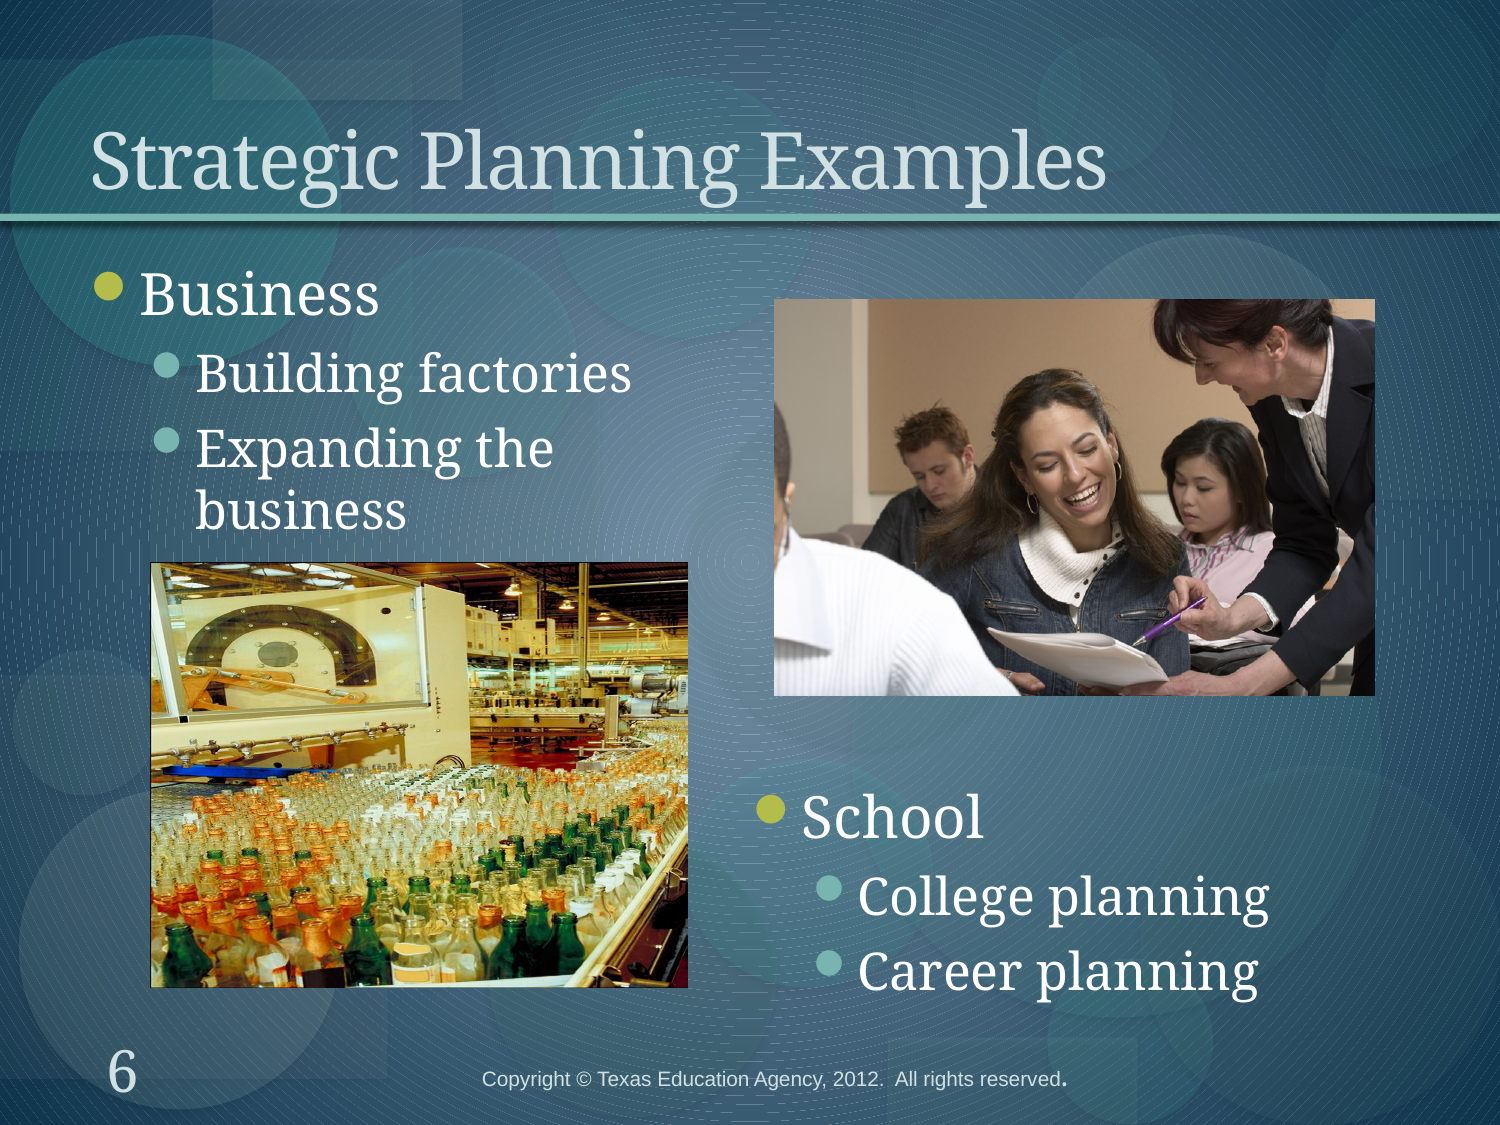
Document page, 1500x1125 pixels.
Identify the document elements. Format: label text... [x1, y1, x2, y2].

list School College planning Career planning [737, 350, 1404, 1050]
title Strategic Planning Examples [75, 24, 1425, 213]
slide_number 6 [25, 1035, 221, 1111]
picture [774, 299, 1376, 696]
list Business Building factories Expanding the business [75, 249, 741, 1000]
footer Copyright © Texas Education Agency, 2012. All rights reserved. [350, 1042, 1200, 1106]
picture [149, 562, 688, 988]
